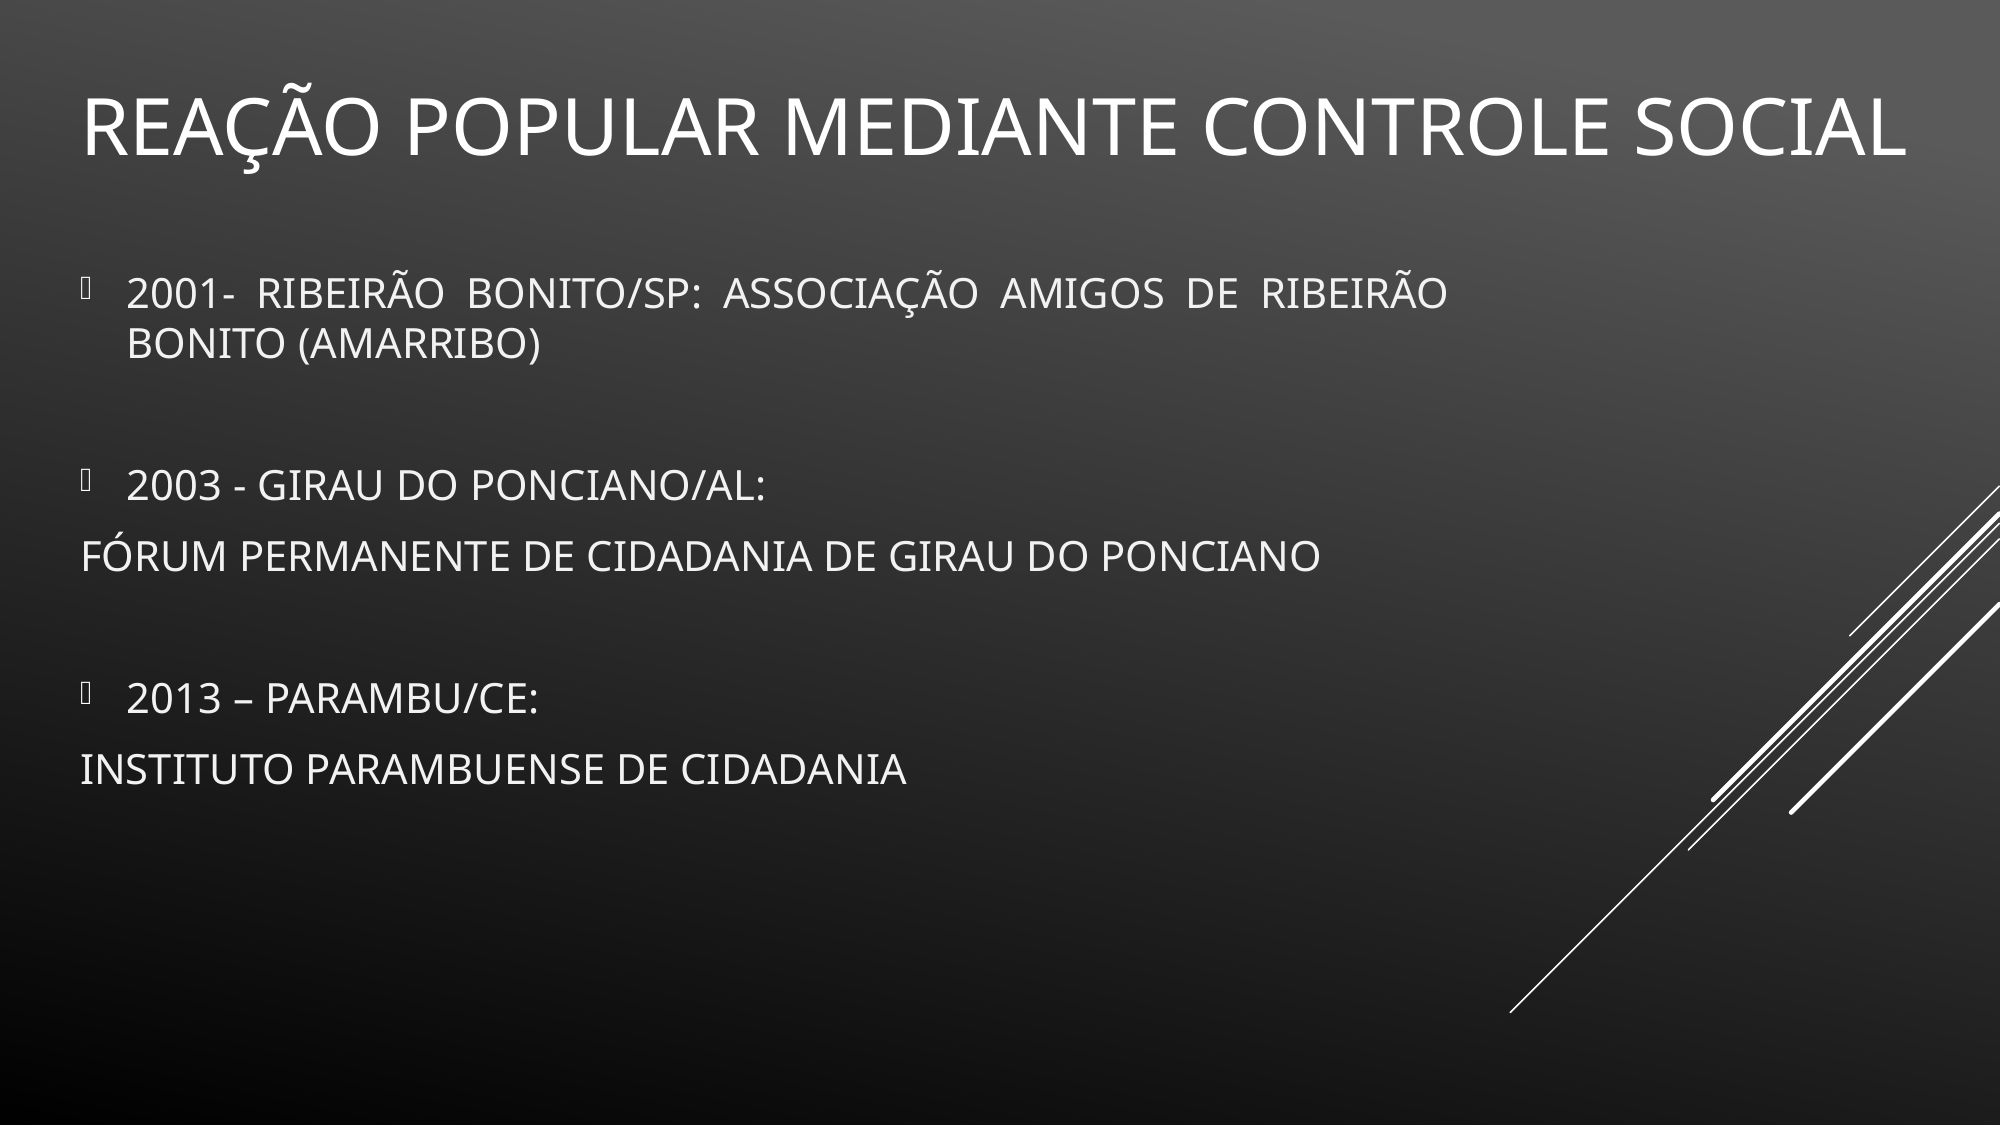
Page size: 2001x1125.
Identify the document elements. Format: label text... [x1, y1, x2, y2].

list 2001- RIBEIRÃO BONITO/SP: ASSOCIAÇÃO AMIGOS DE RIBEIRÃO BONITO (AMARRIBO) 2003 - GIRAU DO PONCIANO/AL: FÓRUM PERMANENTE DE CIDADANIA DE GIRAU DO PONCIANO 2013 – PARAMBU/CE: INSTITUTO PARAMBUENSE DE CIDADANIA [64, 103, 1465, 956]
title REAÇÃO POPULAR MEDIANTE CONTROLE SOCIAL [64, 0, 2000, 248]
